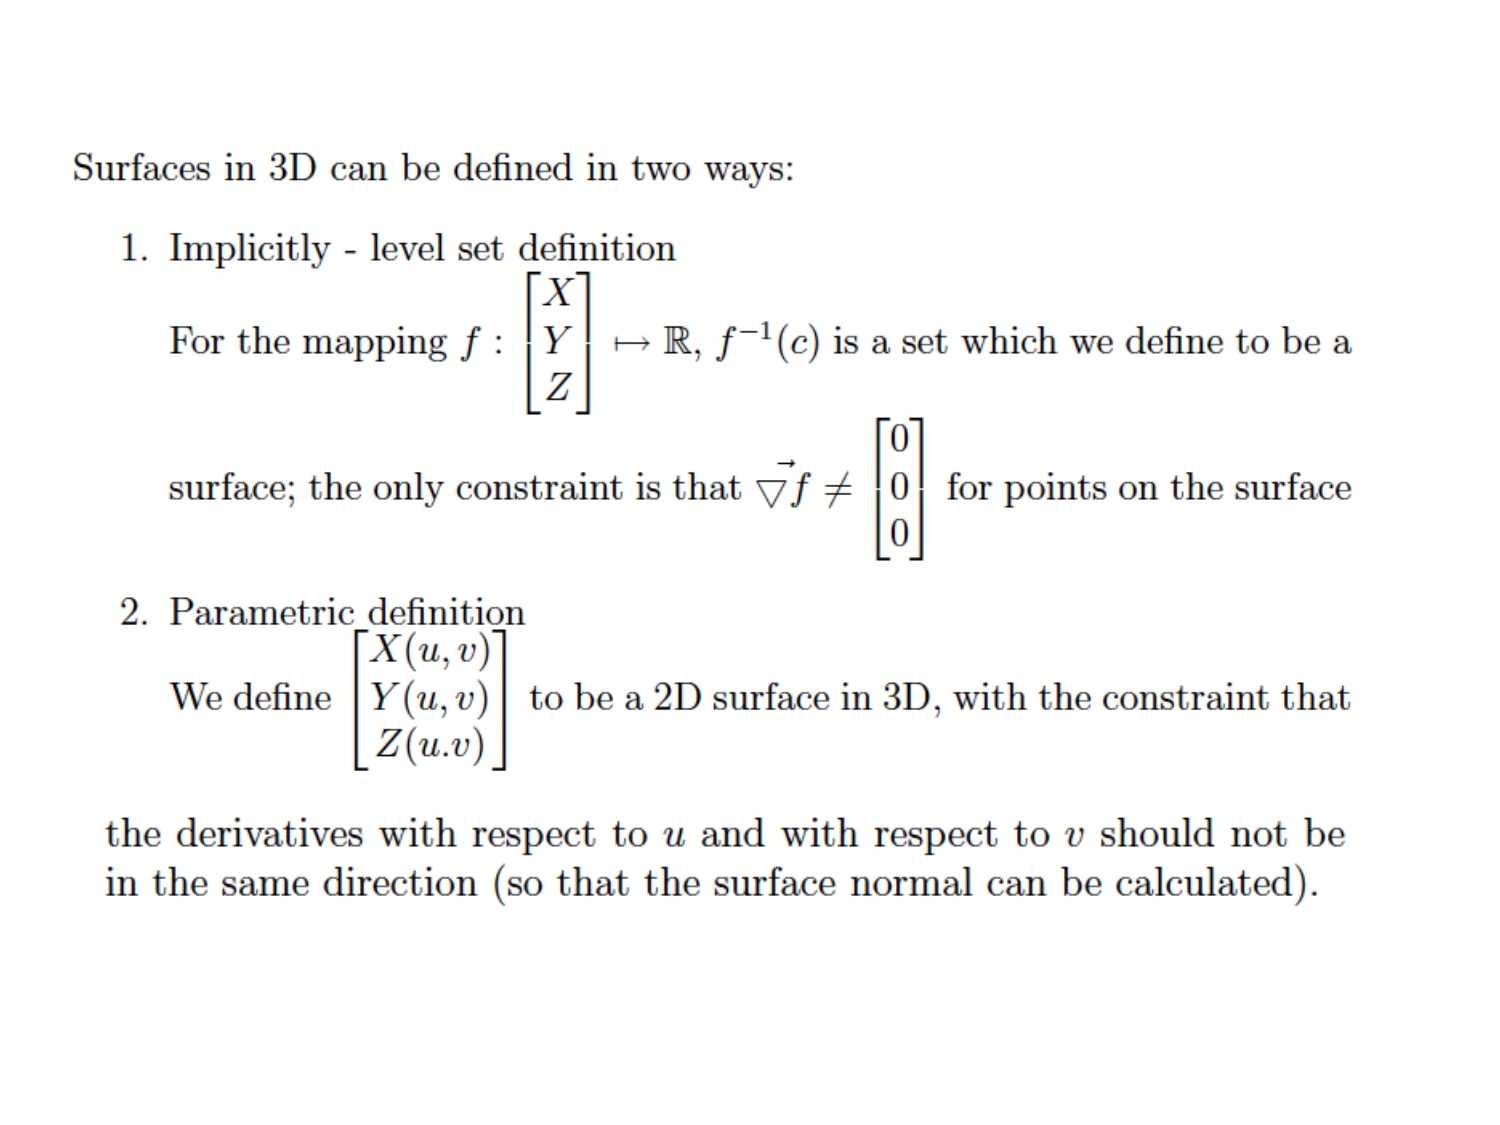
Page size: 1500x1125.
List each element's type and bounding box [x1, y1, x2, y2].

picture [74, 774, 1380, 935]
list [57, 111, 1408, 855]
